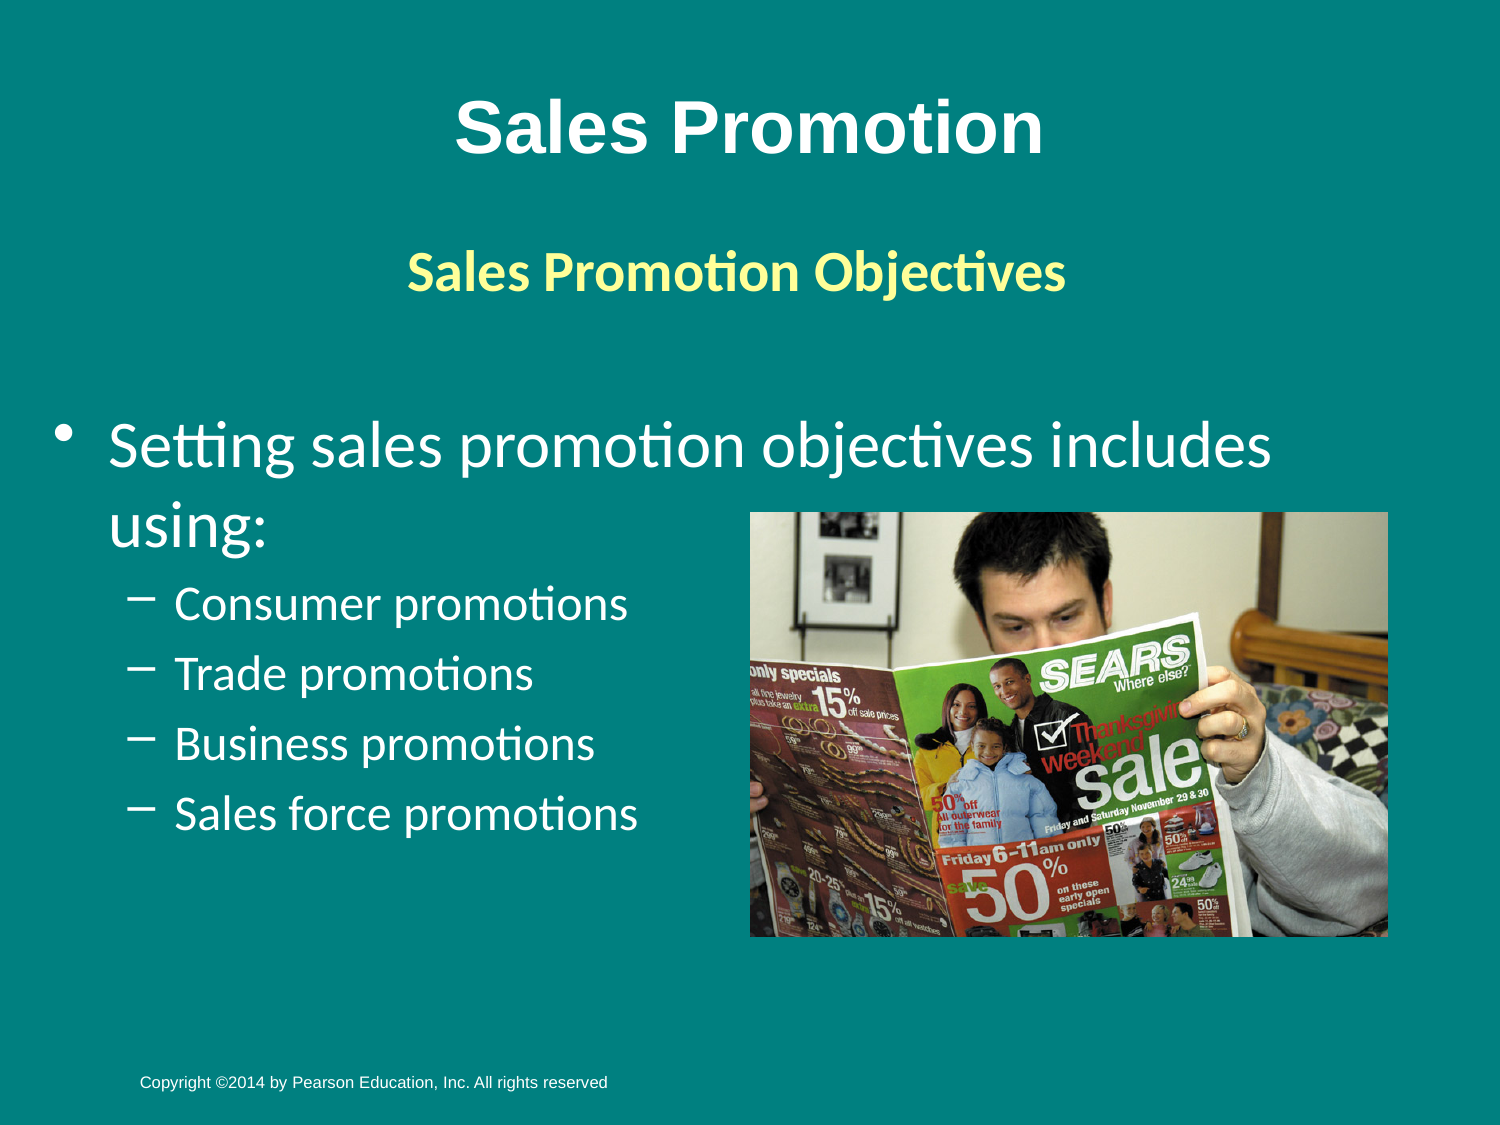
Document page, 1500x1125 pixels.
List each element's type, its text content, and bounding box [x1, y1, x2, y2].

picture [749, 512, 1388, 937]
list Sales Promotion Objectives [149, 237, 1326, 301]
title Sales Promotion [112, 37, 1388, 226]
list Setting sales promotion objectives includes using: Consumer promotions Trade promotions Business promotions Sales force promotions [37, 299, 1313, 976]
text_box Copyright ©2014 by Pearson Education, Inc. All rights reserved [125, 1064, 825, 1100]
